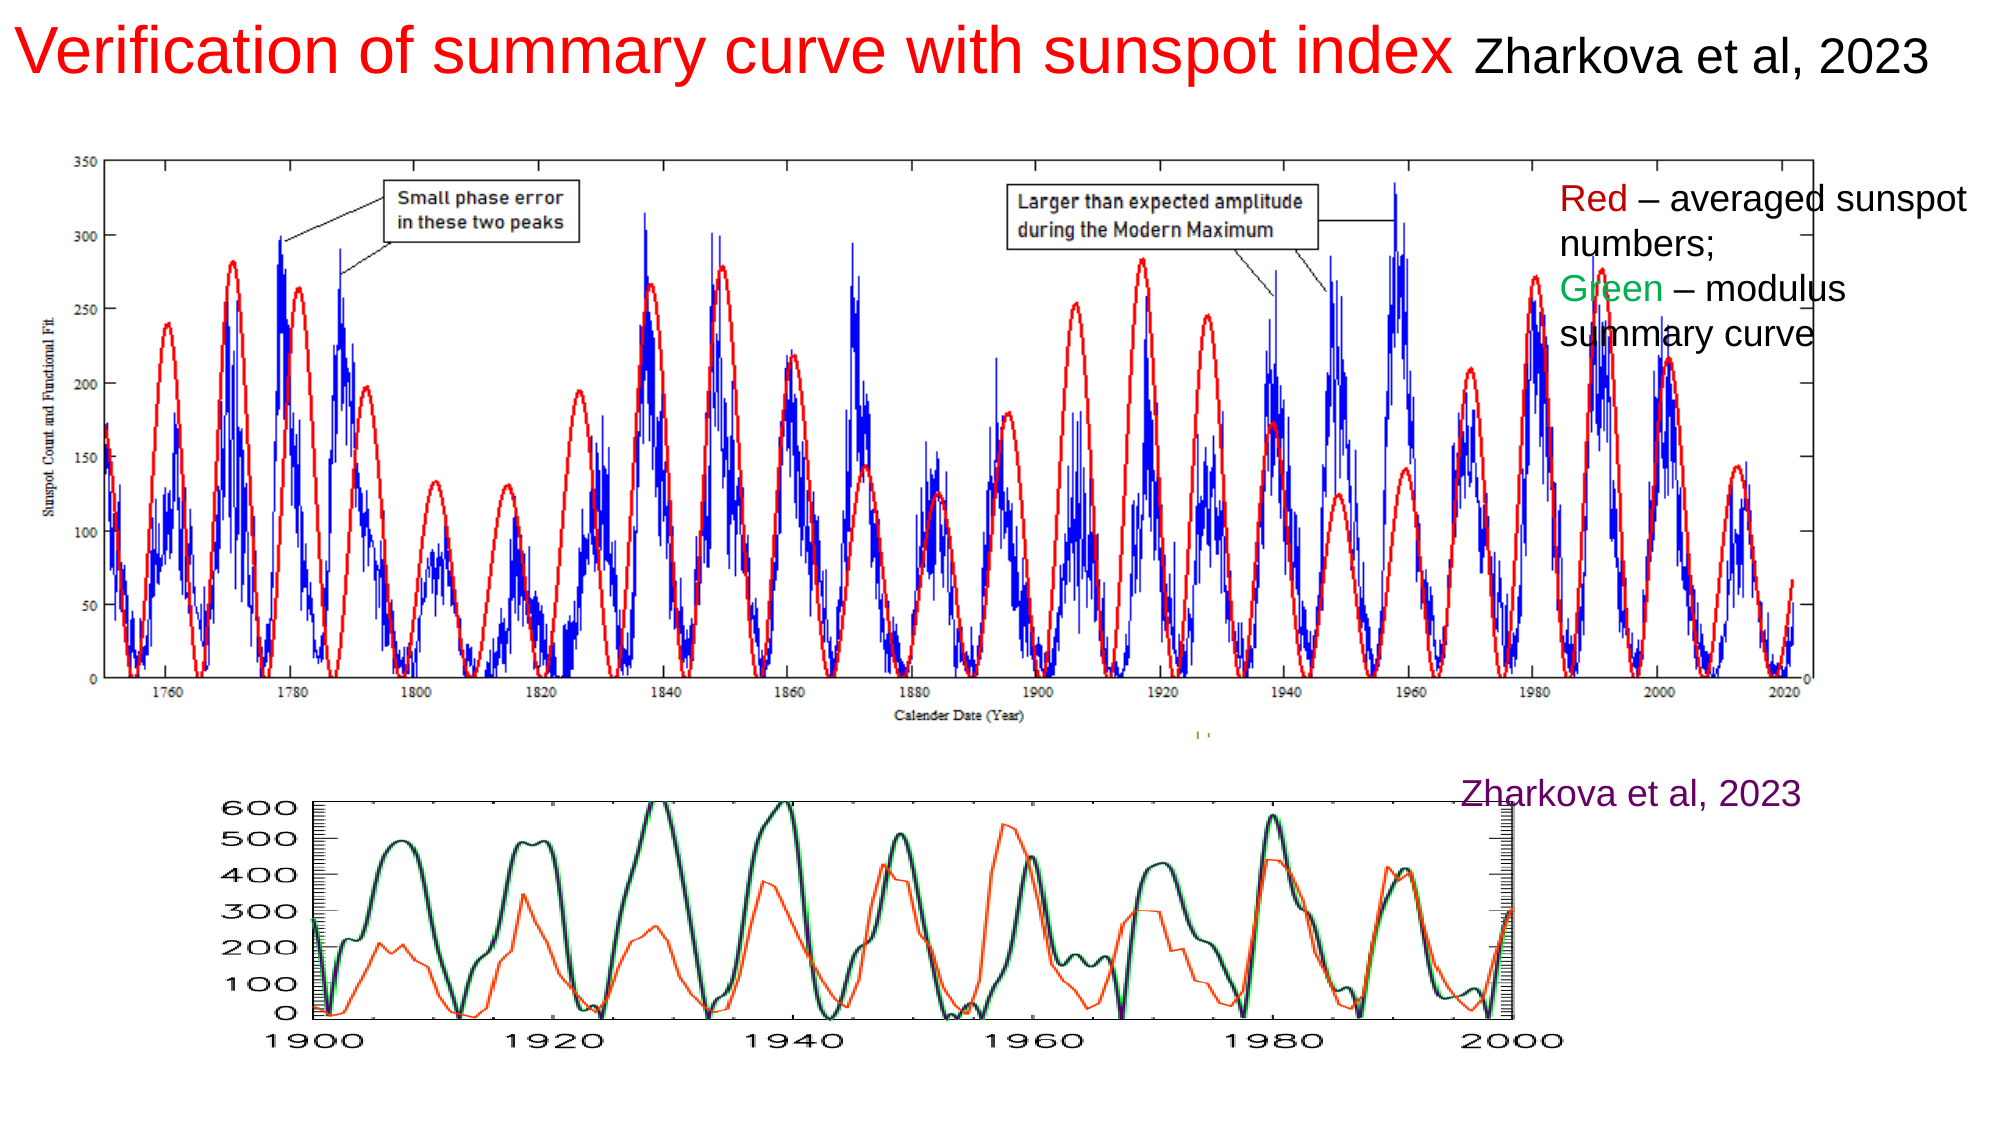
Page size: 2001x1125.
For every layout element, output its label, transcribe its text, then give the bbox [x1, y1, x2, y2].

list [21, 748, 1670, 1110]
text_box Verification of summary curve with sunspot index Zharkova et al, 2023 [0, 0, 2000, 95]
text_box Red – averaged sunspot numbers; Green – modulus summary curve [1848, 166, 2000, 362]
picture [21, 95, 1841, 739]
text_box Zharkova et al, 2023 [1674, 761, 1817, 821]
